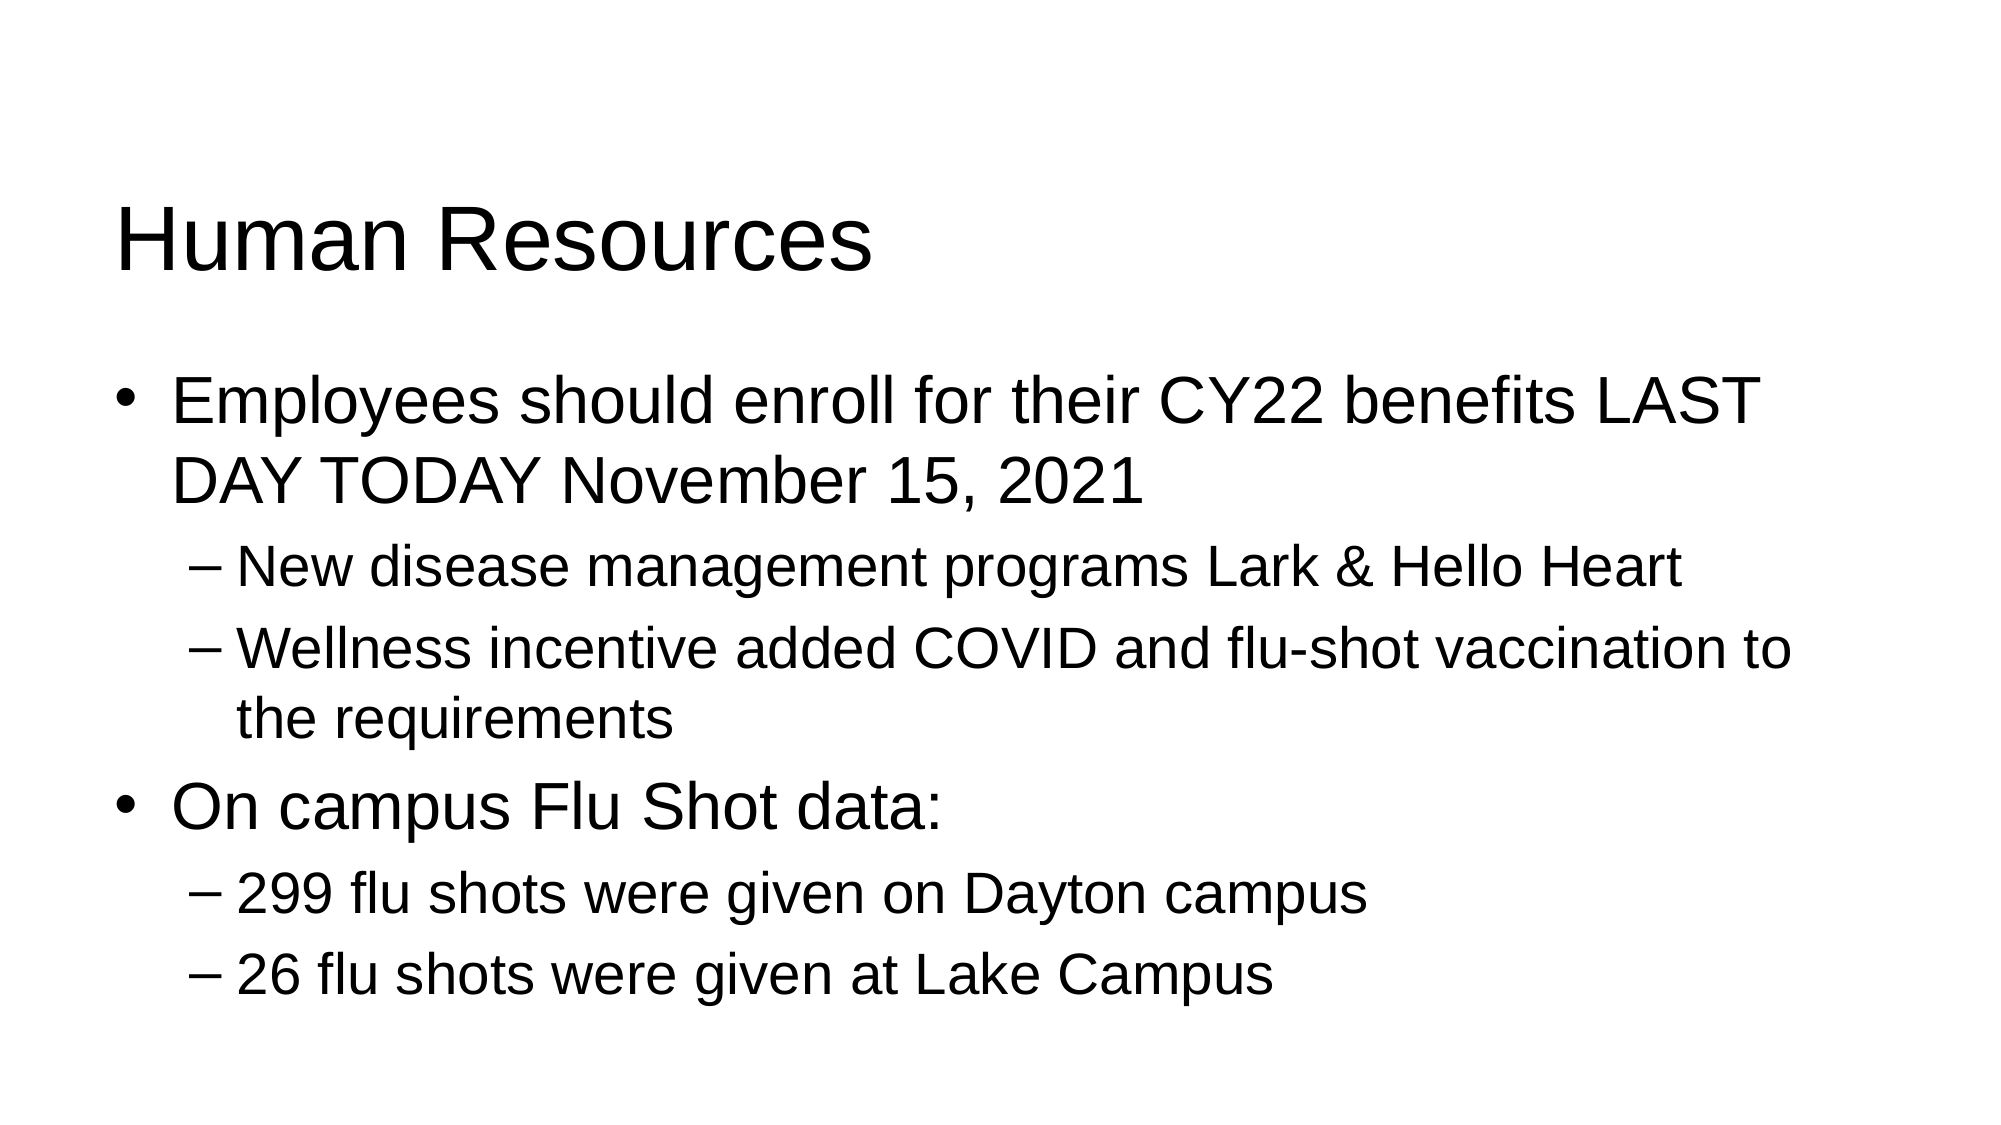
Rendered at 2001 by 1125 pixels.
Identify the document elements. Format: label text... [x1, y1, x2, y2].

list Employees should enroll for their CY22 benefits LAST DAY TODAY November 15, 2021 New disease management programs Lark & Hello Heart Wellness incentive added COVID and flu-shot vaccination to the requirements On campus Flu Shot data: 299 flu shots were given on Dayton campus 26 flu shots were given at Lake Campus [99, 349, 1900, 1027]
title Human Resources [99, 139, 1900, 327]
